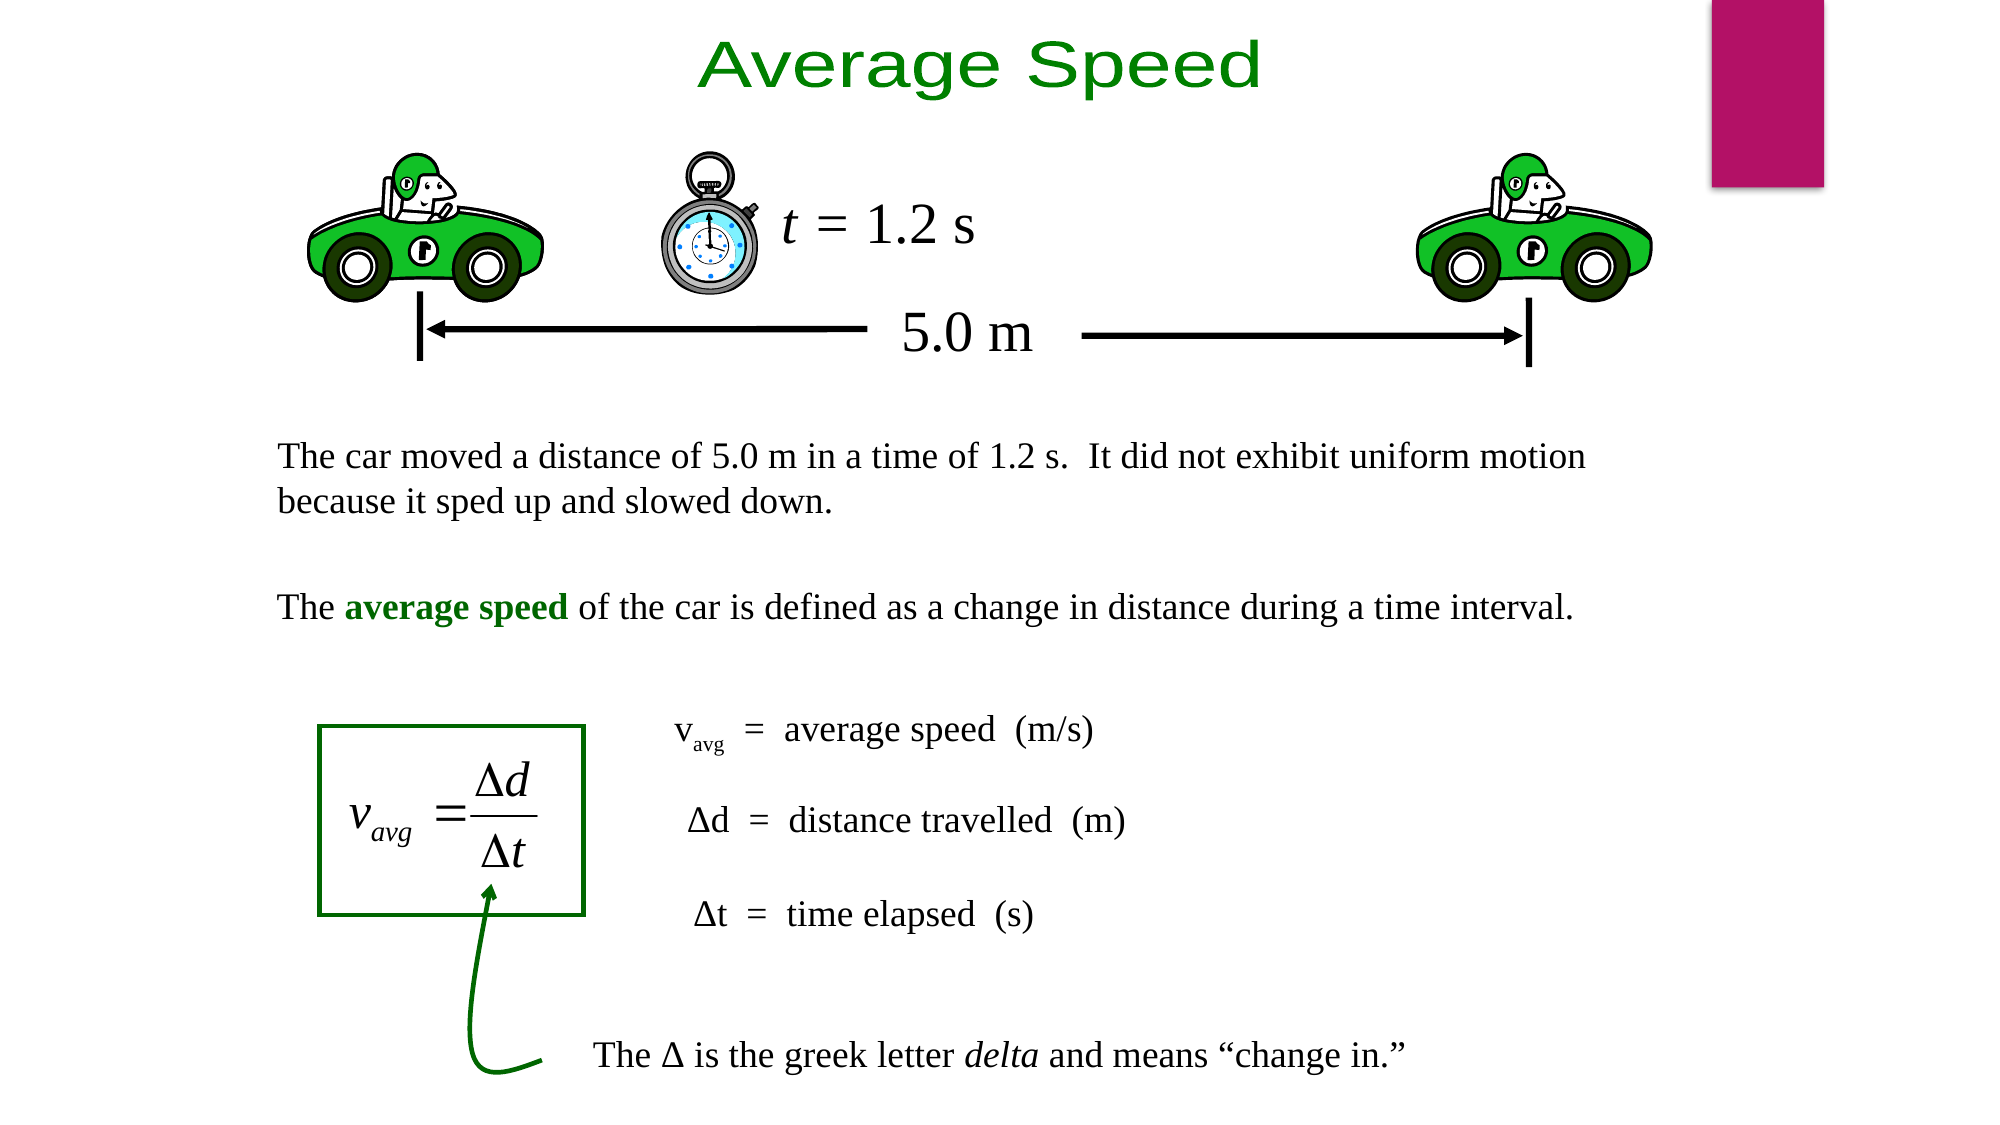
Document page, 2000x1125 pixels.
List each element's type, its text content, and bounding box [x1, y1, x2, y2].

text_box [319, 726, 584, 916]
text_box 5.0 m [886, 285, 1095, 371]
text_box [346, 753, 543, 875]
picture [306, 152, 545, 303]
text_box [426, 322, 868, 336]
text_box The Δ is the greek letter delta and means “change in.” [287, 1022, 1712, 1083]
text_box The average speed of the car is defined as a change in distance during a time interval. [261, 574, 1762, 635]
text_box The car moved a distance of 5.0 m in a time of 1.2 s. It did not exhibit uniform motion because it sped up and slowed down. [262, 423, 1718, 529]
text_box [1081, 329, 1523, 342]
picture [1415, 152, 1654, 303]
text_box t = 1.2 s [766, 178, 994, 263]
picture [659, 146, 760, 298]
text_box [469, 883, 542, 1073]
text_box vavg = average speed (m/s) [659, 696, 1214, 763]
text_box Δd = distance travelled (m) [672, 787, 1265, 847]
text_box Δt = time elapsed (s) [678, 881, 1271, 942]
